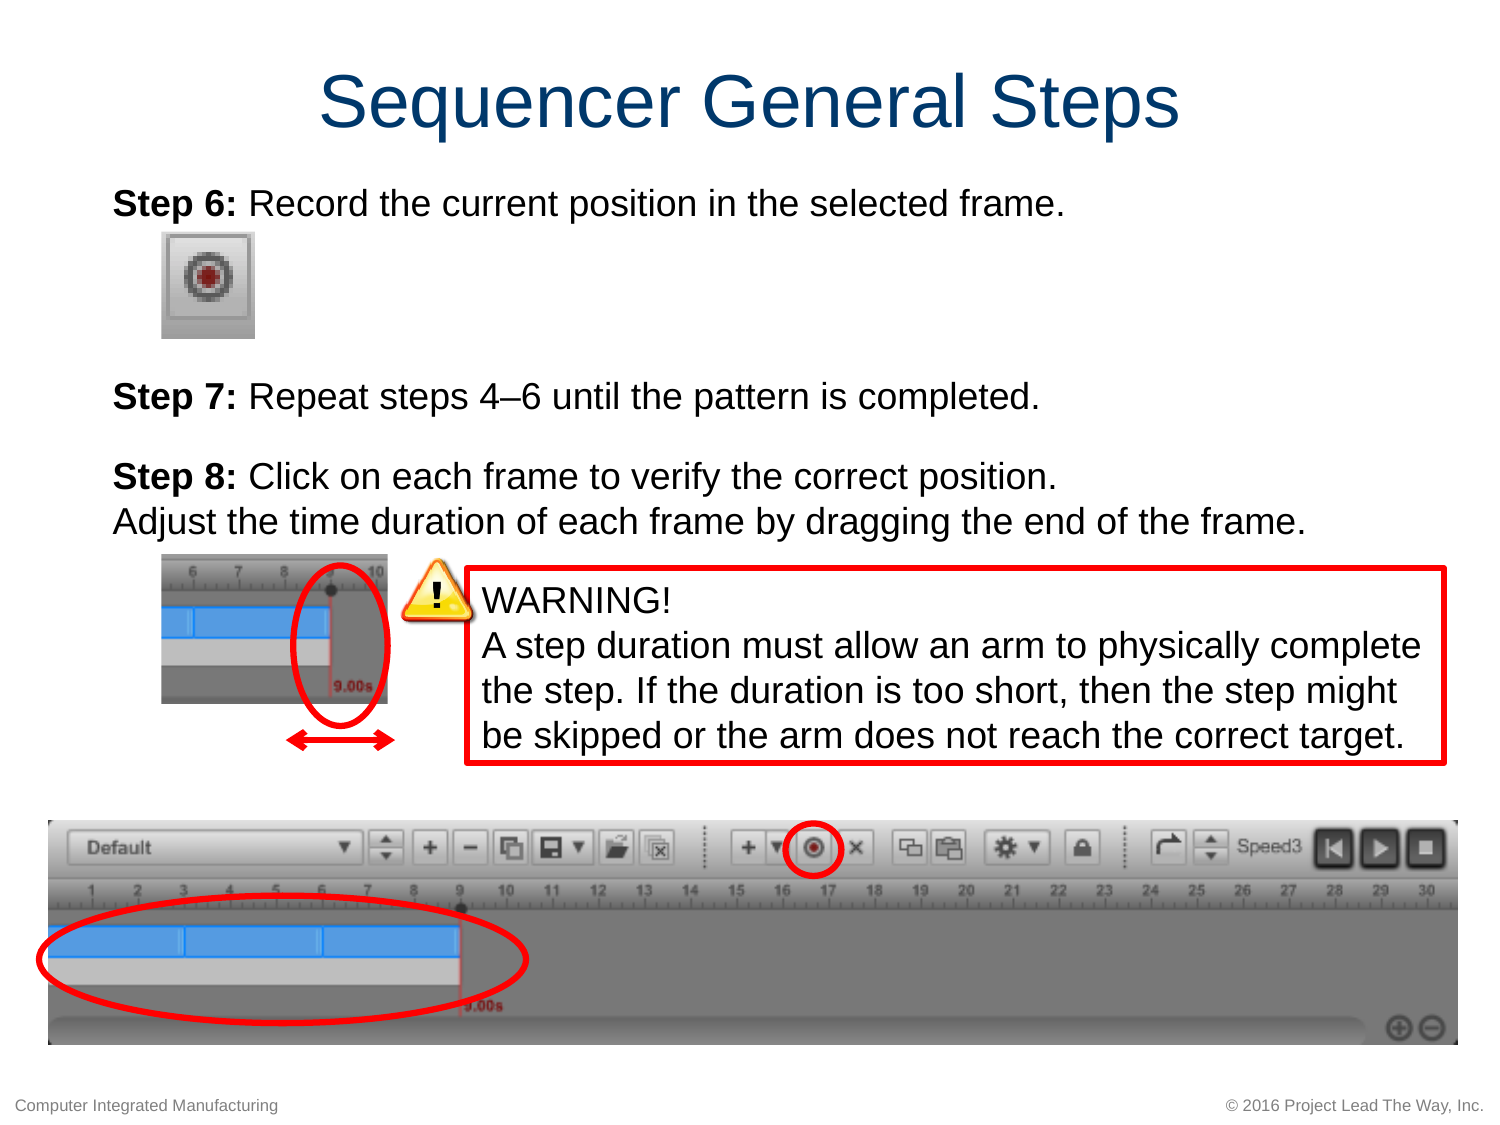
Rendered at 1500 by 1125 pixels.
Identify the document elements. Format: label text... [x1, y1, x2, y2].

text_box [311, 712, 370, 729]
picture [161, 554, 388, 705]
picture [48, 820, 1458, 1045]
text_box [36, 944, 43, 975]
text_box Step 6: Record the current position in the selected frame. [98, 171, 1444, 232]
picture [160, 225, 256, 339]
title Sequencer General Steps [75, 45, 1425, 233]
text_box Step 7: Repeat steps 4–6 until the pattern is completed. [98, 364, 1444, 425]
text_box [394, 554, 1445, 766]
text_box Step 8: Click on each frame to verify the correct position. Adjust the time duration of each frame by dragging the end of the frame. [98, 444, 1444, 550]
text_box © 2016 Project Lead The Way, Inc. [1137, 1087, 1500, 1125]
text_box Computer Integrated Manufacturing [0, 1087, 363, 1125]
